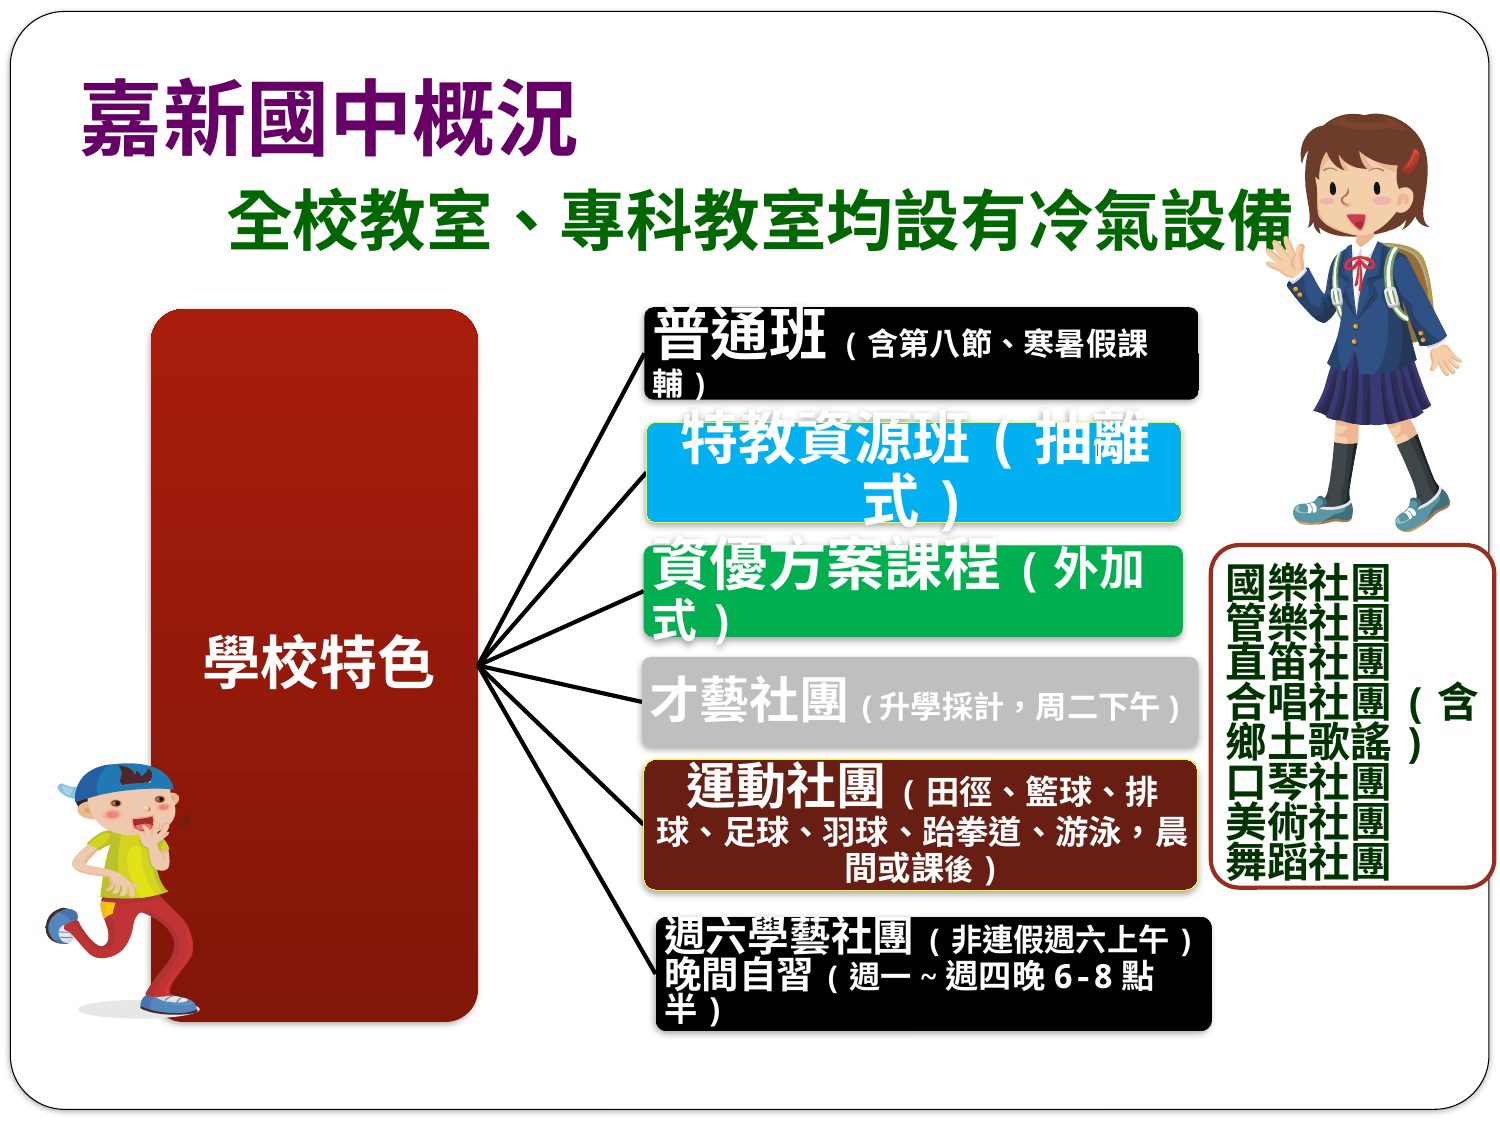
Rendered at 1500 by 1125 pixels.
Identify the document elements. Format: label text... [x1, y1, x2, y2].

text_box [1210, 544, 1495, 888]
title 嘉新國中概況 [64, 66, 1416, 182]
picture [1265, 113, 1463, 533]
text_box 全校教室、專科教室均設有冷氣設備 [211, 171, 1260, 266]
picture [44, 762, 200, 1019]
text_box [80, 294, 1259, 1059]
